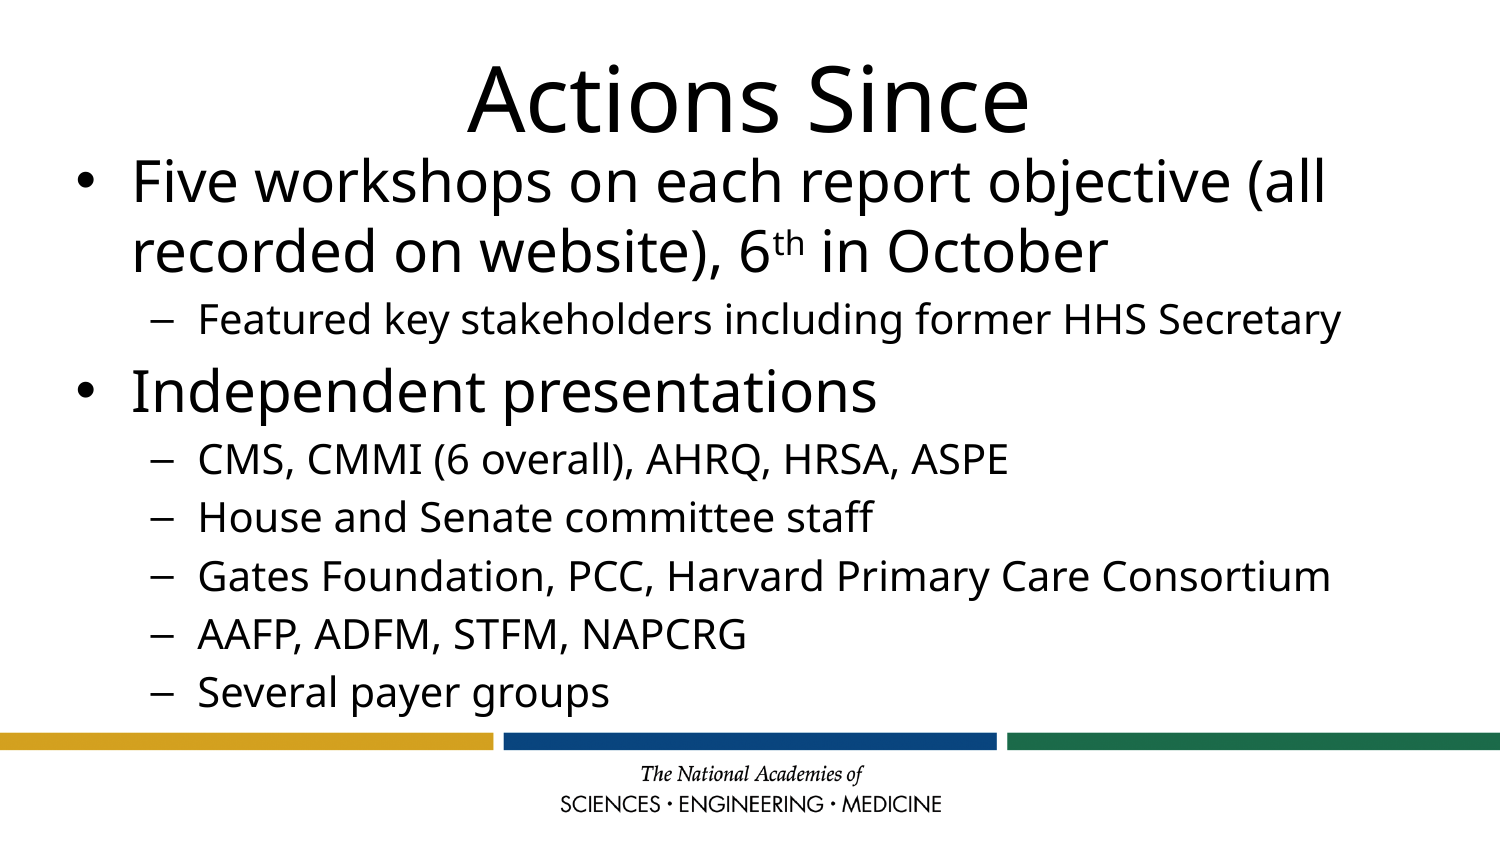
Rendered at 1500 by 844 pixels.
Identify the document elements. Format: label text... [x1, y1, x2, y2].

title Actions Since [75, 33, 1425, 137]
picture [0, 716, 1500, 844]
list Five workshops on each report objective (all recorded on website), 6th in October Featured key stakeholders including former HHS Secretary Independent presentations CMS, CMMI (6 overall), AHRQ, HRSA, ASPE House and Senate committee staff Gates Foundation, PCC, Harvard Primary Care Consortium AAFP, ADFM, STFM, NAPCRG Several payer groups [60, 137, 1465, 658]
